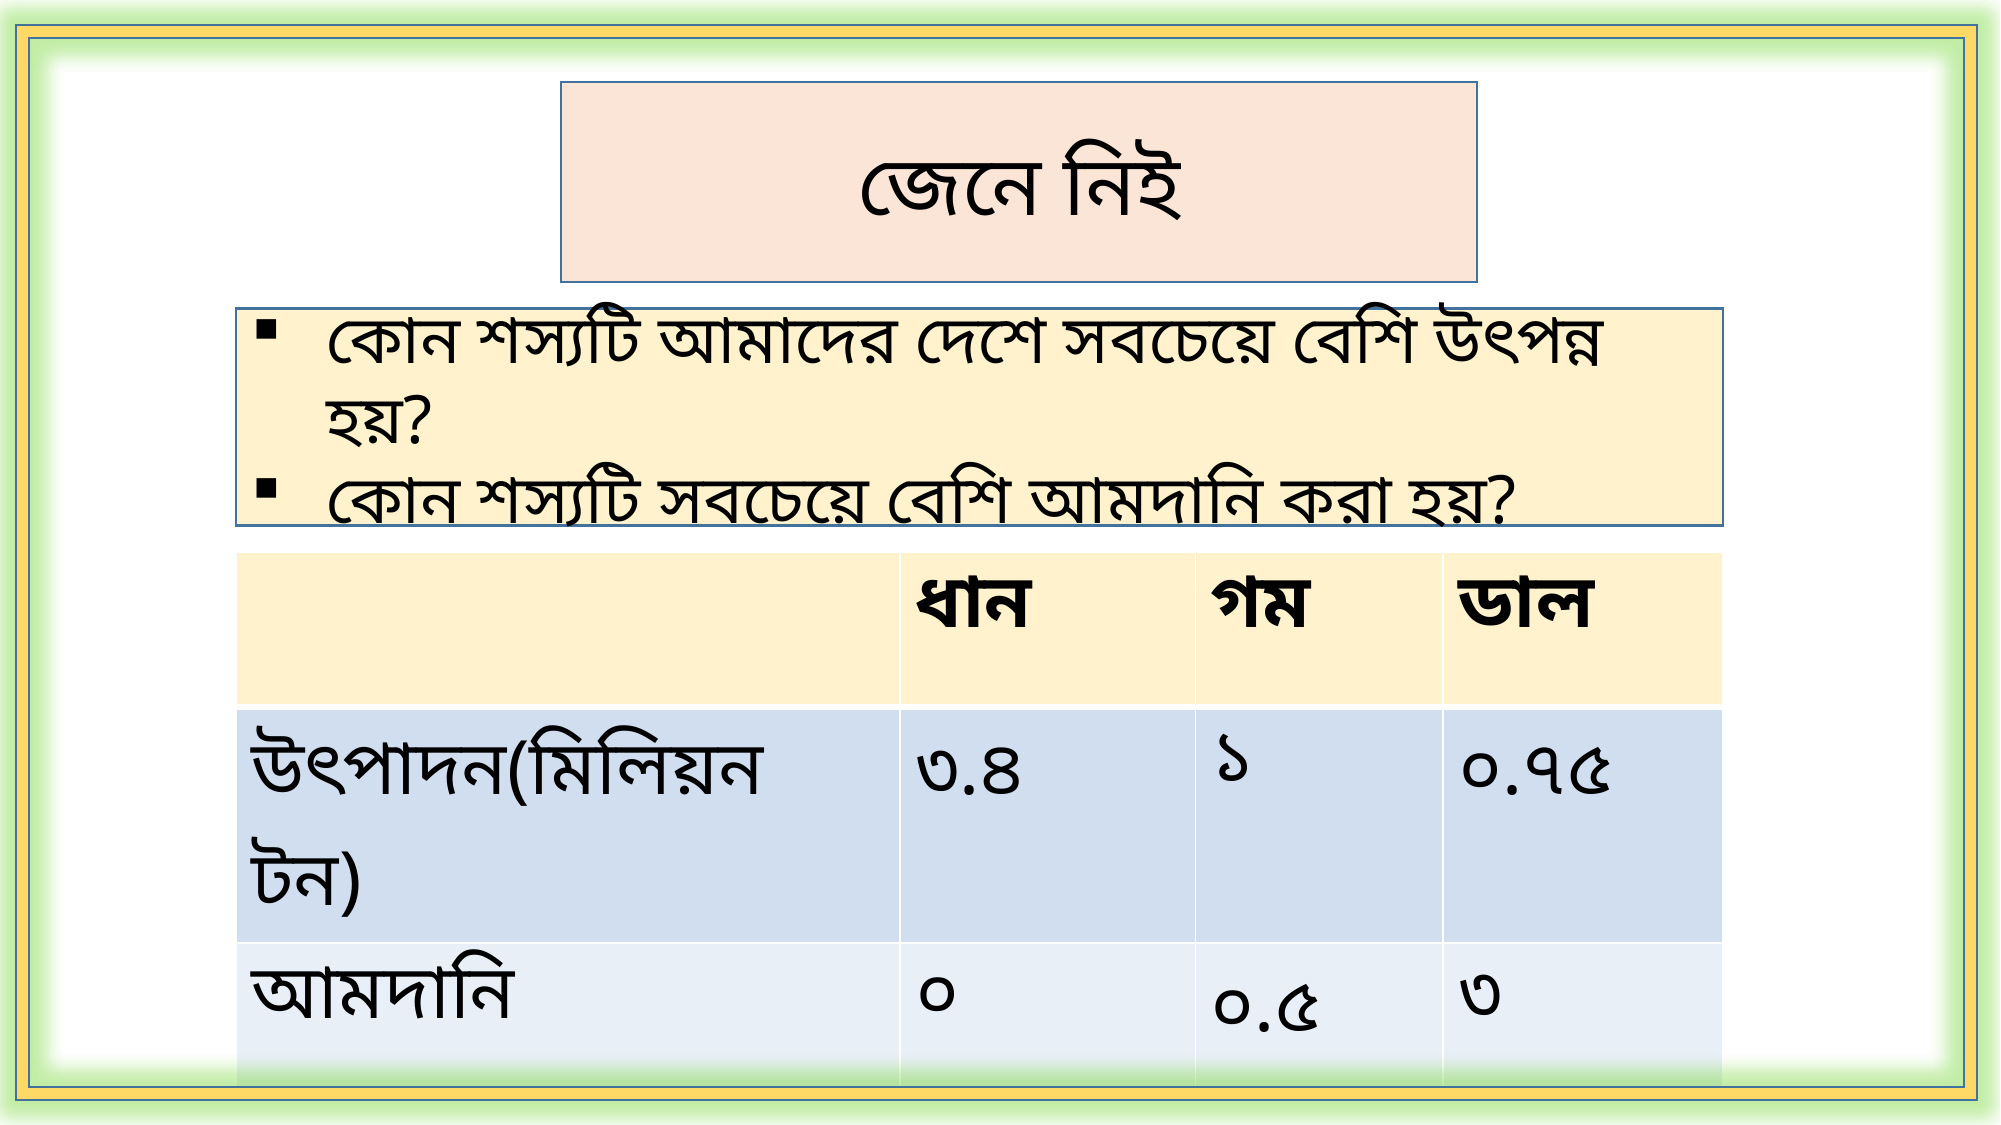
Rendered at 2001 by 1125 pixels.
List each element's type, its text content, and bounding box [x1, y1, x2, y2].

table_cell আমদানি [237, 944, 899, 1066]
text_box কোন শস্যটি আমাদের দেশে সবচেয়ে বেশি উৎপন্ন হয়? কোন শস্যটি সবচেয়ে বেশি আমদানি করা হয়? [235, 307, 1724, 527]
table_cell ৩ [1444, 944, 1722, 1066]
table_header গম [1196, 553, 1442, 704]
table_cell ১ [1196, 710, 1442, 942]
table_cell ০.৭৫ [1444, 710, 1722, 942]
table_cell ০.৫ [1196, 944, 1442, 1066]
table_cell ৩.৪ [901, 710, 1195, 942]
table_cell ০ [901, 944, 1195, 1066]
text_box জেনে নিই [560, 81, 1478, 283]
text_box [15, 24, 1978, 1101]
table_header [237, 553, 899, 704]
table_header ডাল [1444, 553, 1722, 704]
table_cell উৎপাদন(মিলিয়ন টন) [237, 710, 899, 942]
table_header ধান [901, 553, 1195, 704]
